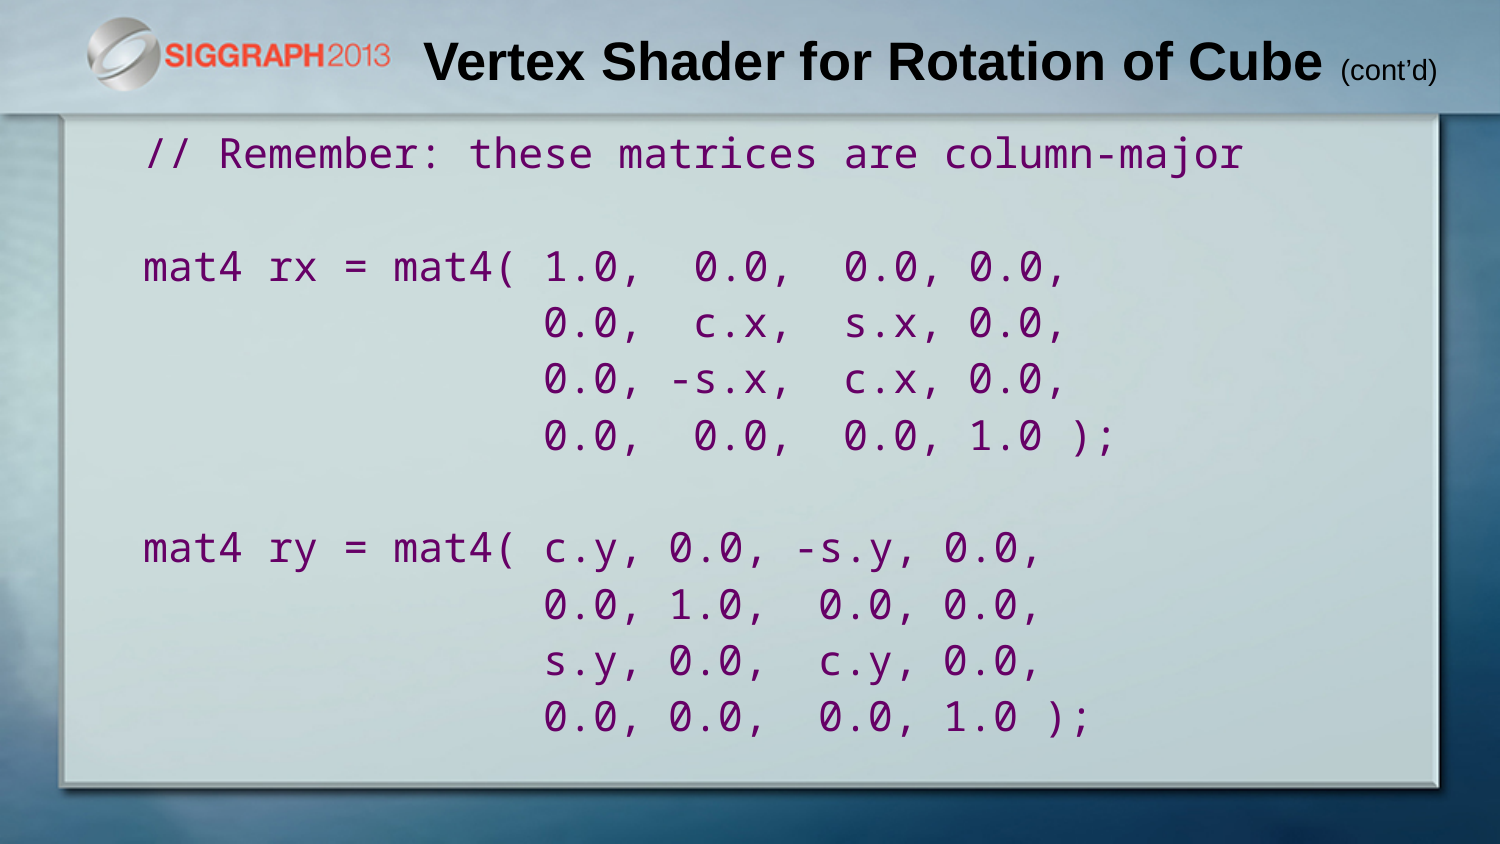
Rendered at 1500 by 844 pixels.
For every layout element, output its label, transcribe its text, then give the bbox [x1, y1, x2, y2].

list // Remember: these matrices are column-major mat4 rx = mat4( 1.0, 0.0, 0.0, 0.0, 0.0, c.x, s.x, 0.0, 0.0, -s.x, c.x, 0.0, 0.0, 0.0, 0.0, 1.0 ); mat4 ry = mat4( c.y, 0.0, -s.y, 0.0, 0.0, 1.0, 0.0, 0.0, s.y, 0.0, c.y, 0.0, 0.0, 0.0, 0.0, 1.0 ); [75, 120, 1425, 782]
title Vertex Shader for Rotation of Cube (cont’d) [406, 15, 1452, 102]
picture [0, 0, 1500, 844]
